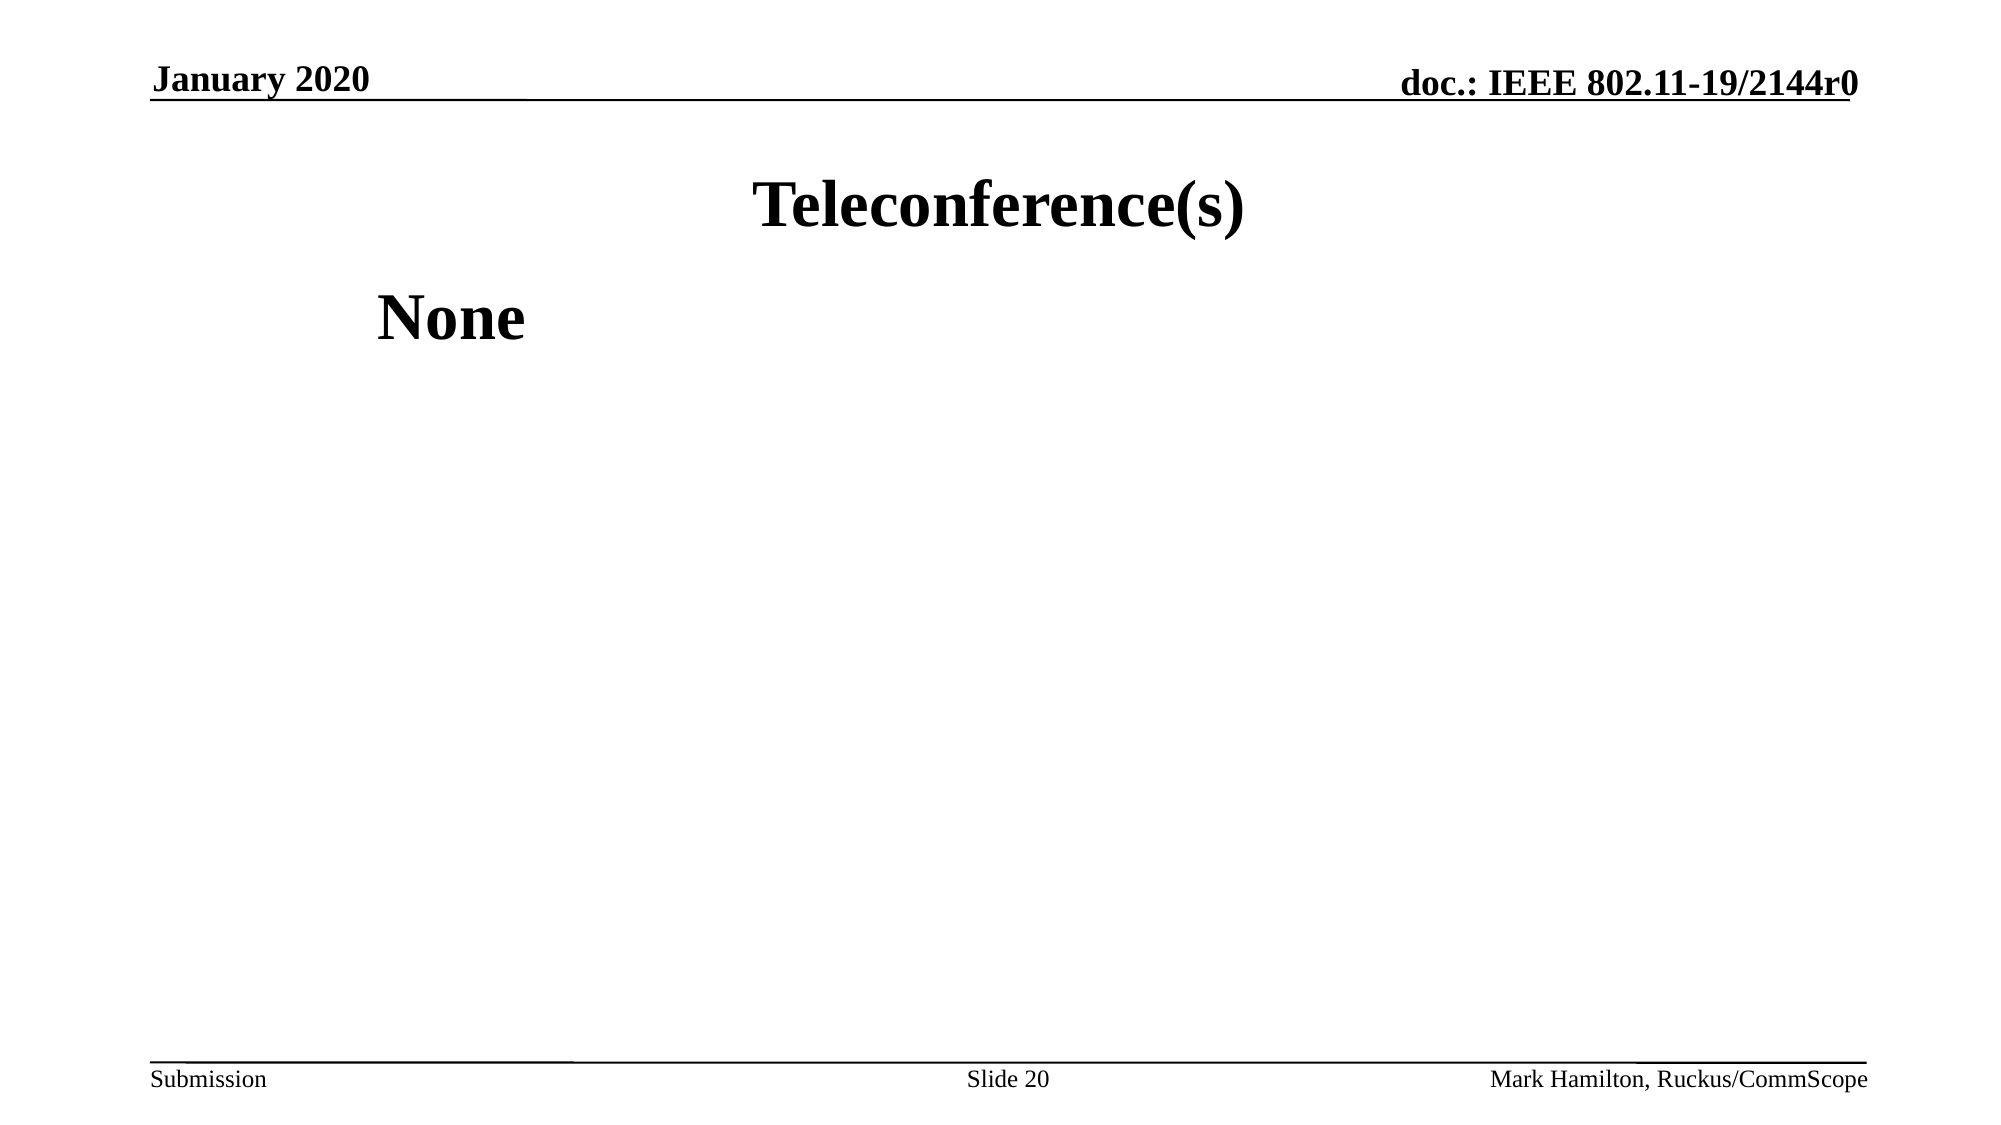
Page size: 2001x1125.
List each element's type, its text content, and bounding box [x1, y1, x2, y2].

list None [362, 274, 1638, 1001]
slide_number Slide 20 [950, 1061, 1067, 1123]
footer Mark Hamilton, Ruckus/CommScope [1171, 1061, 1869, 1093]
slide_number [152, 54, 563, 100]
title Teleconference(s) [149, 112, 1850, 288]
